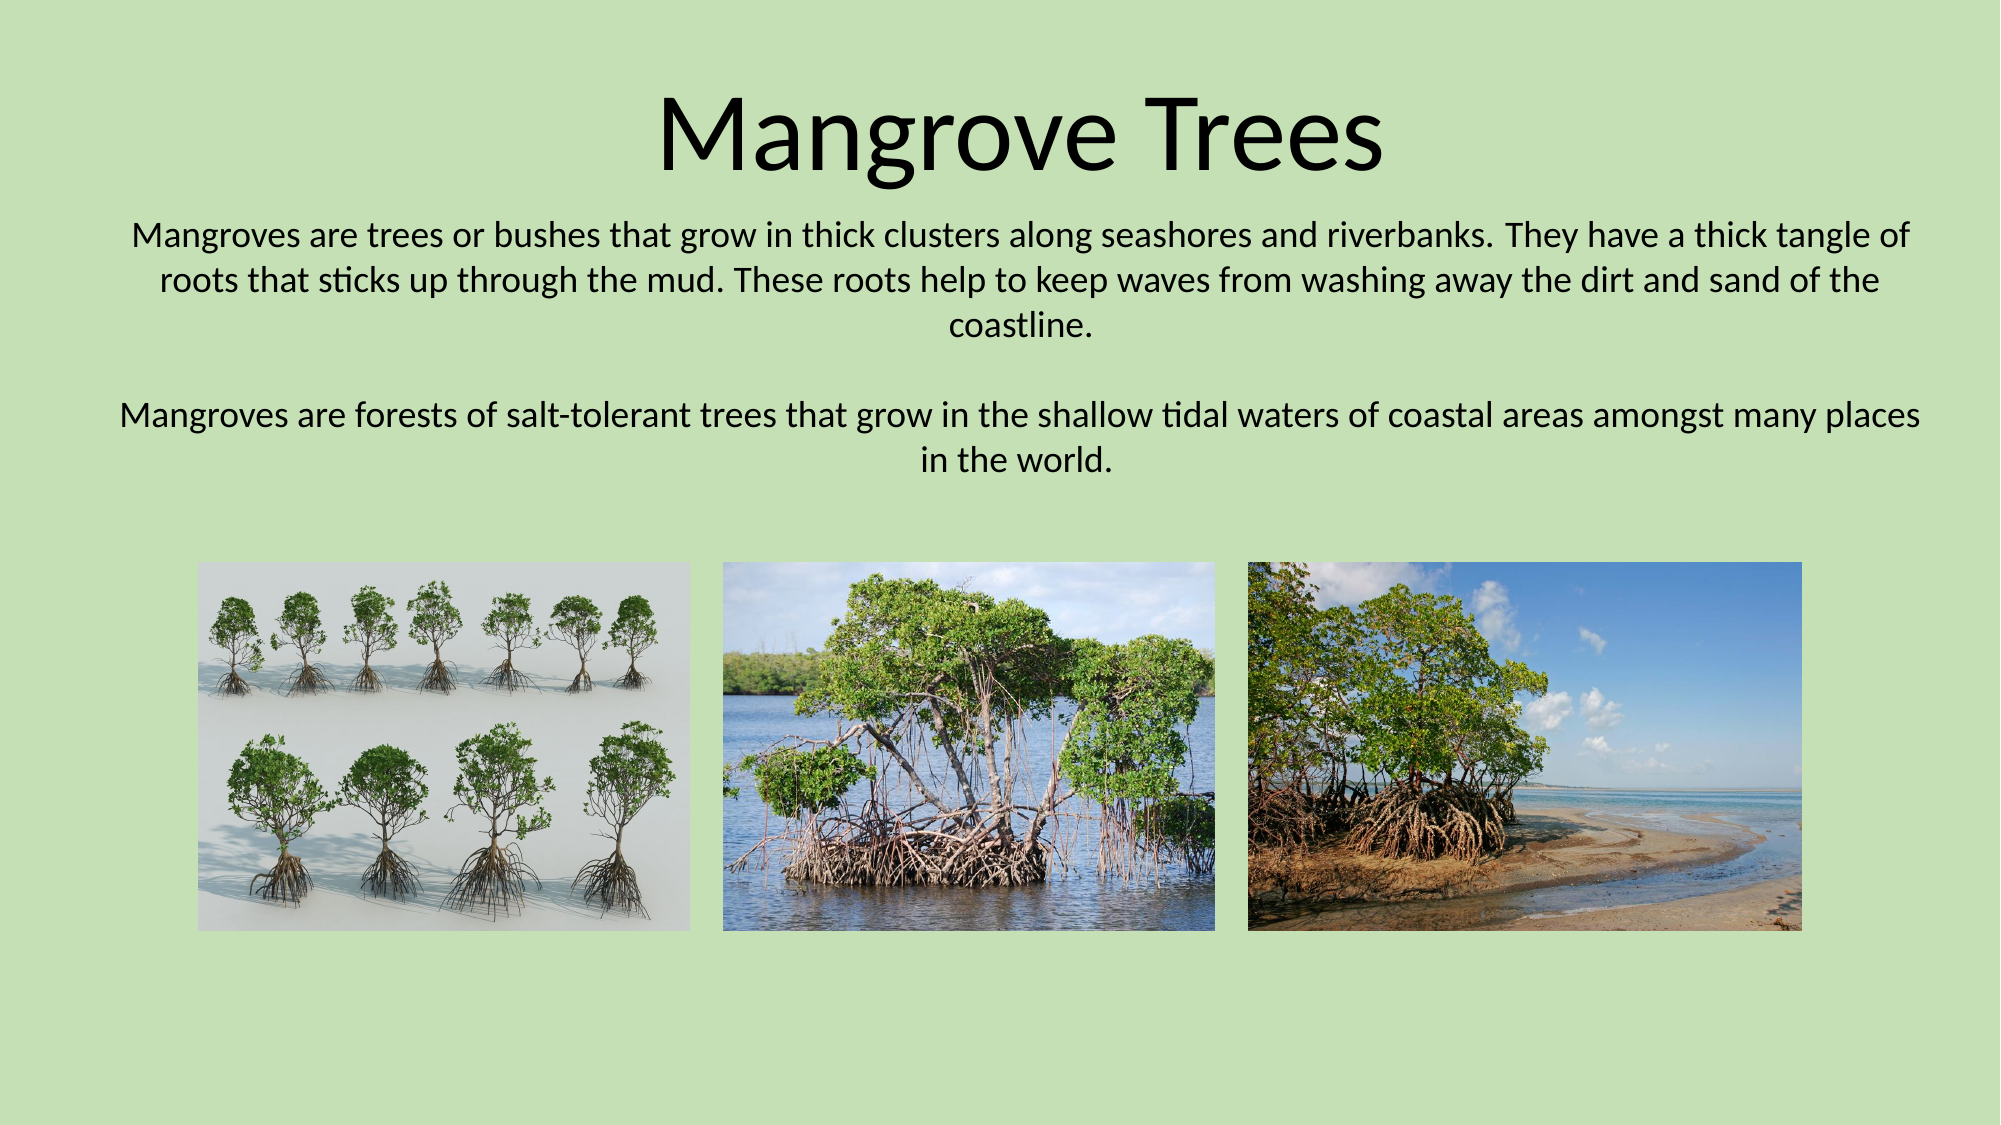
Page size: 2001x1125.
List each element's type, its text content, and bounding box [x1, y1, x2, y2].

picture [723, 562, 1215, 932]
text_box Mangrove Trees [640, 50, 1402, 201]
picture [198, 562, 690, 931]
picture [1248, 562, 1802, 932]
text_box Mangroves are trees or bushes that grow in thick clusters along seashores and riverbanks. They have a thick tangle of roots that sticks up through the mud. These roots help to keep waves from washing away the dirt and sand of the coastline. Mangroves are forests of salt-tolerant trees that grow in the shallow tidal waters of coastal areas amongst many places in the world. [96, 202, 1946, 487]
